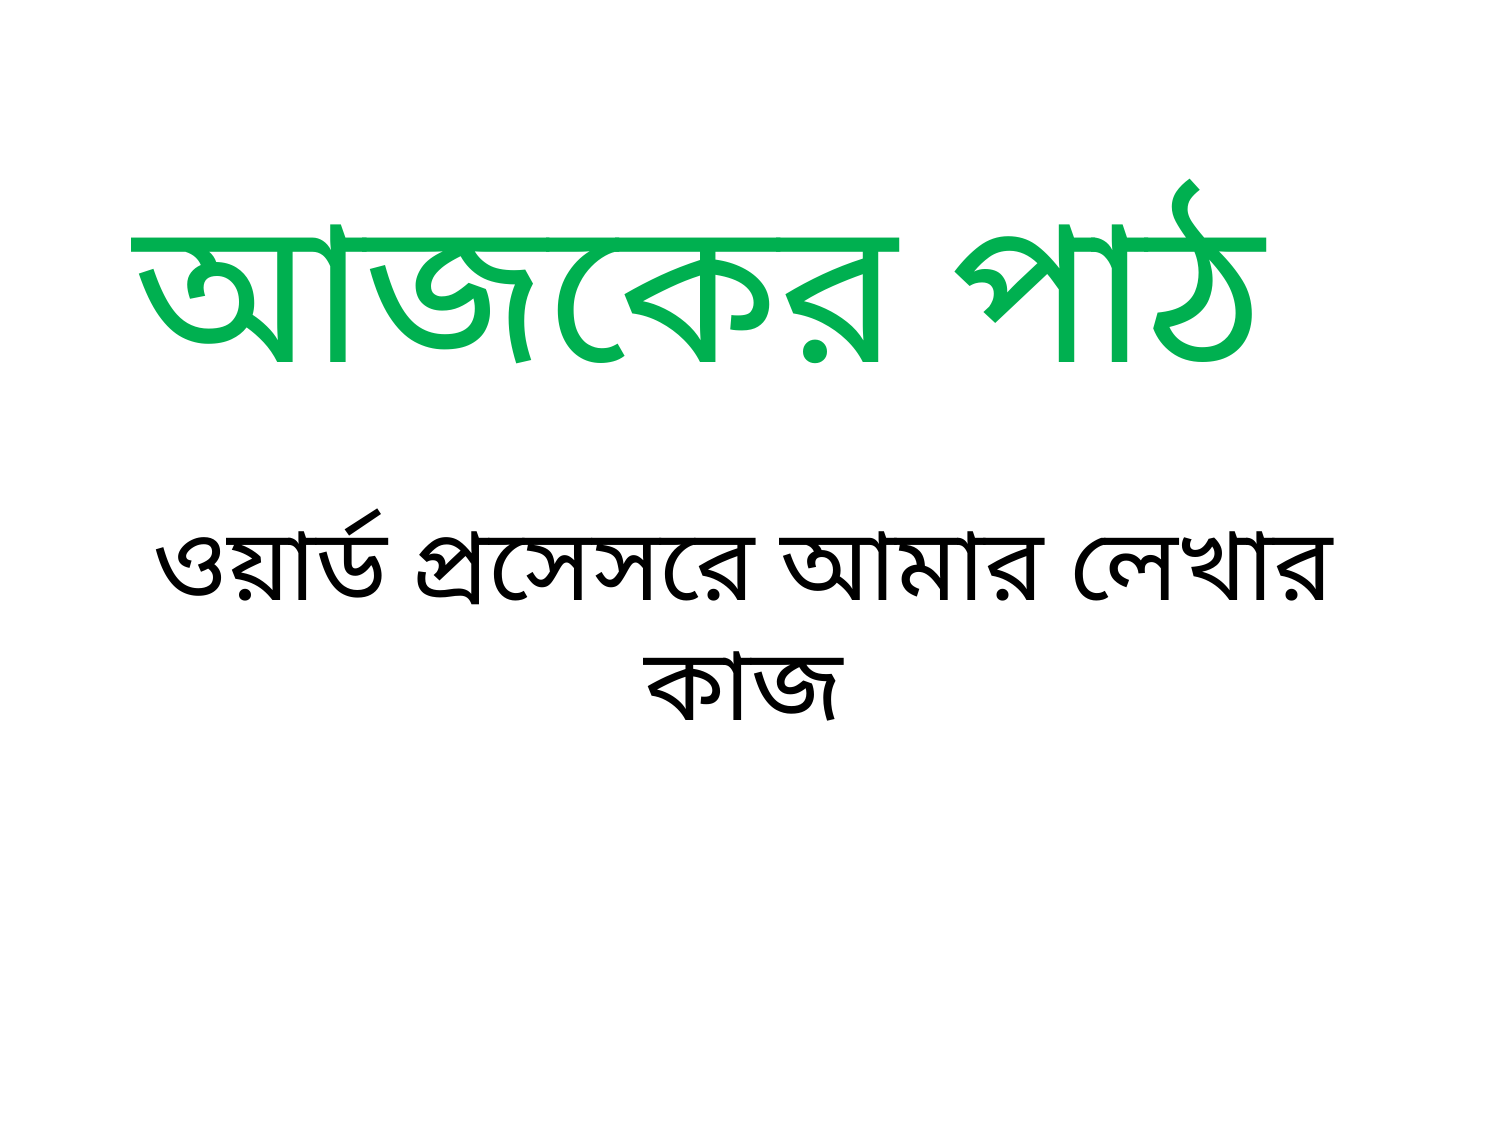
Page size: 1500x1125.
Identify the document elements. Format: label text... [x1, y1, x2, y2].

text_box আজকের পাঠ [99, 154, 1350, 410]
text_box ওয়ার্ড প্রসেসরে আমার লেখার কাজ [87, 493, 1400, 748]
